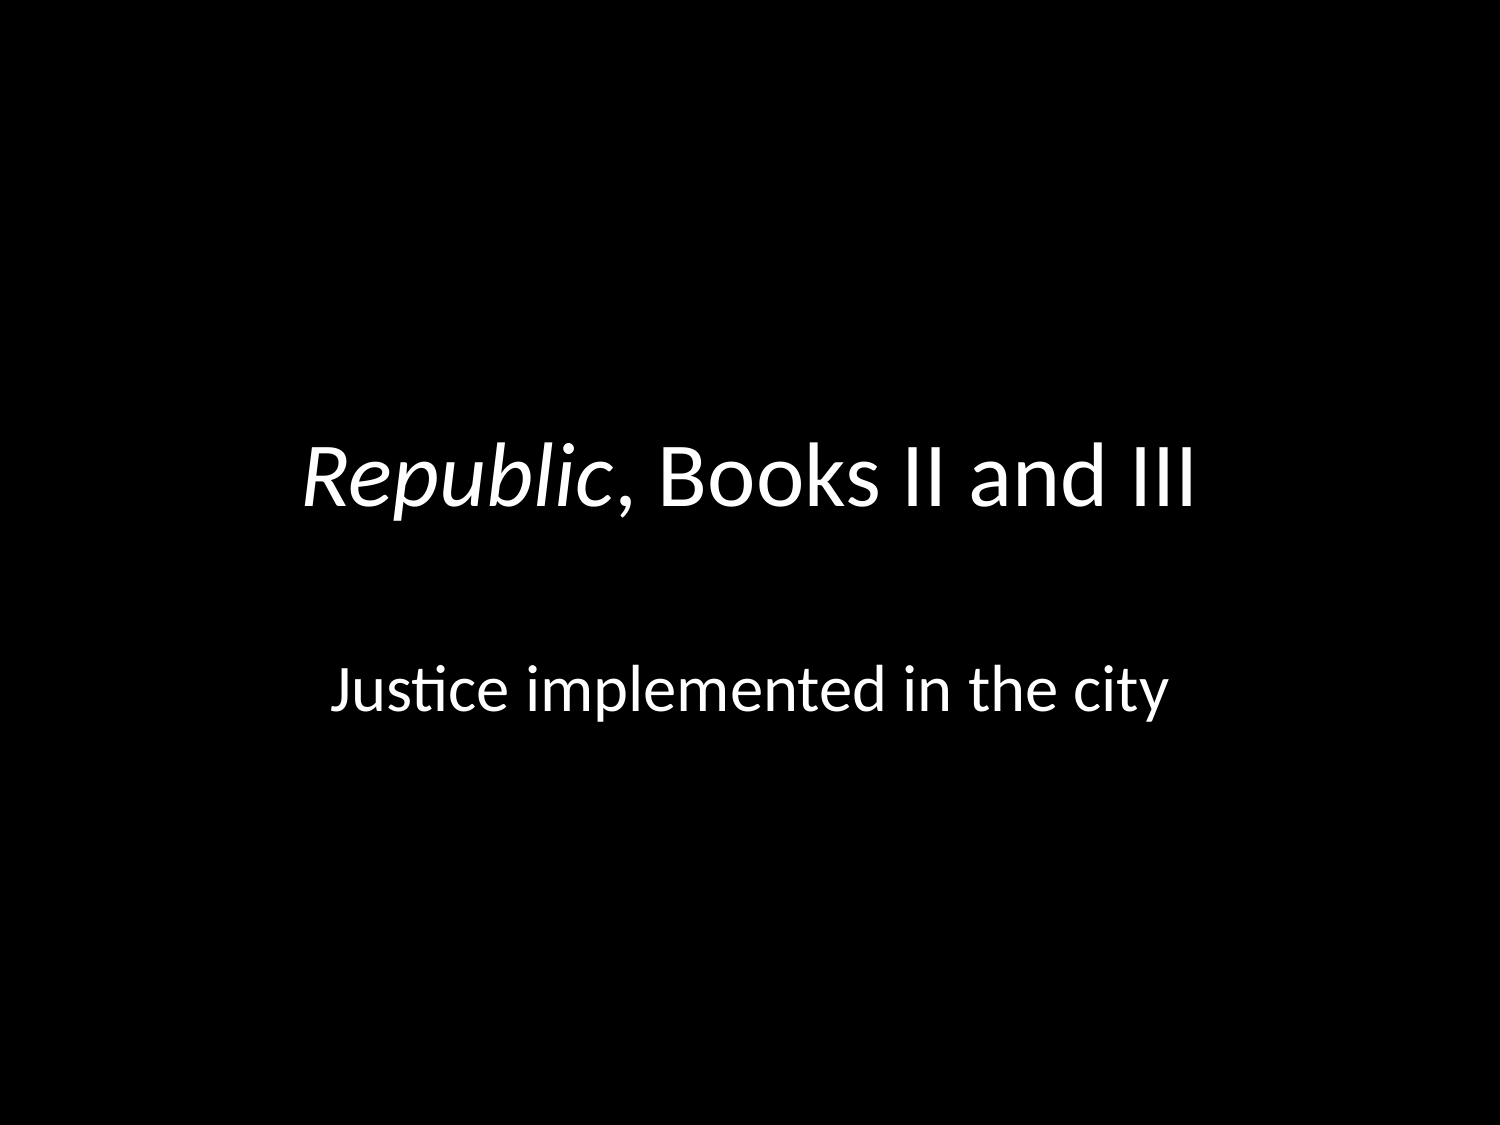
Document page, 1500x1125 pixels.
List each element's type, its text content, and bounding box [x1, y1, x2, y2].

subtitle Justice implemented in the city [225, 637, 1275, 925]
title Republic, Books II and III [112, 349, 1388, 591]
